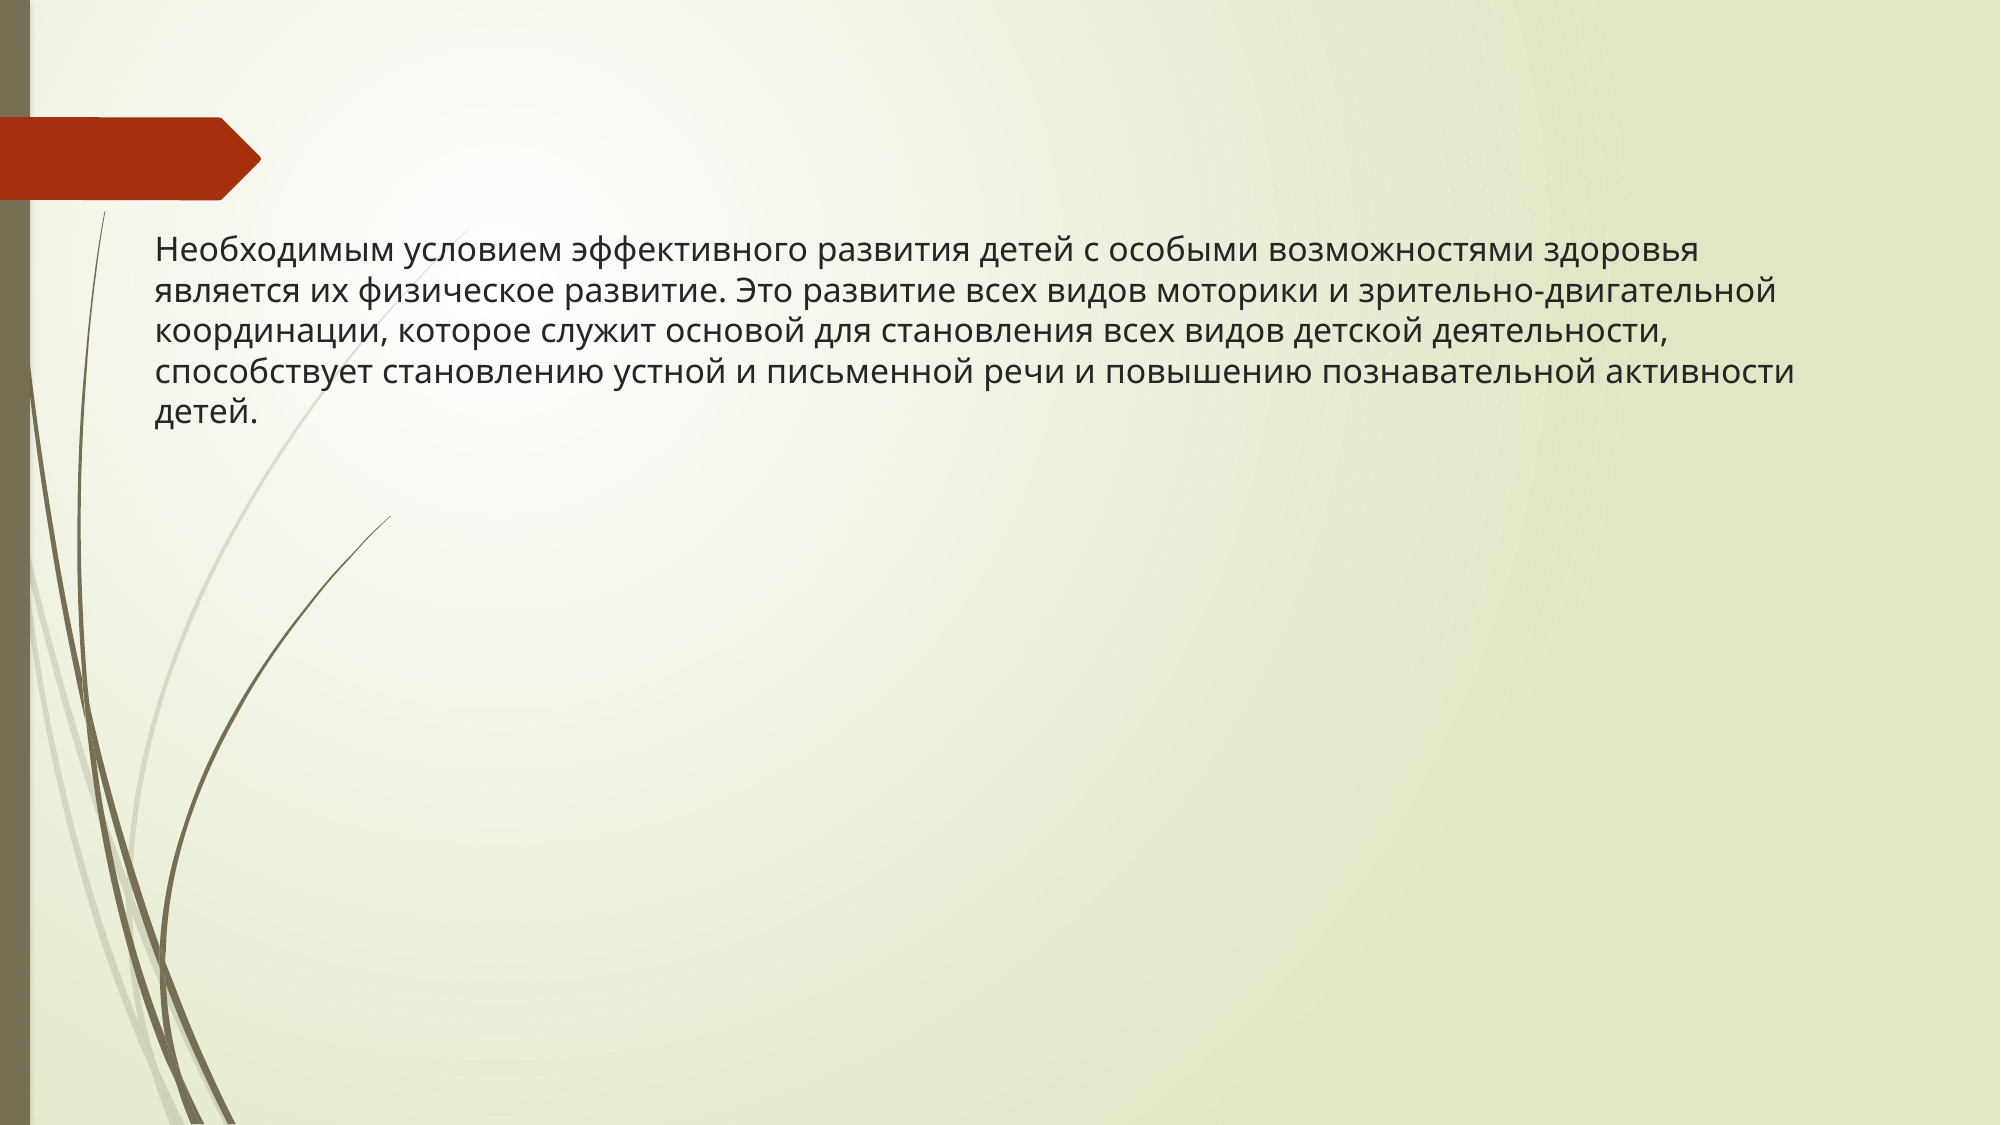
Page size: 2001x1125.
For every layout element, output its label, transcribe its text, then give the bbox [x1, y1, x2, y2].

title Необходимым условием эффективного развития детей с особыми возможностями здоровья является их физическое развитие. Это развитие всех видов моторики и зрительно-двигательной координации, которое служит основой для становления всех видов детской деятельности, способствует становлению устной и письменной речи и повышению познавательной активности детей. [139, 220, 1865, 439]
